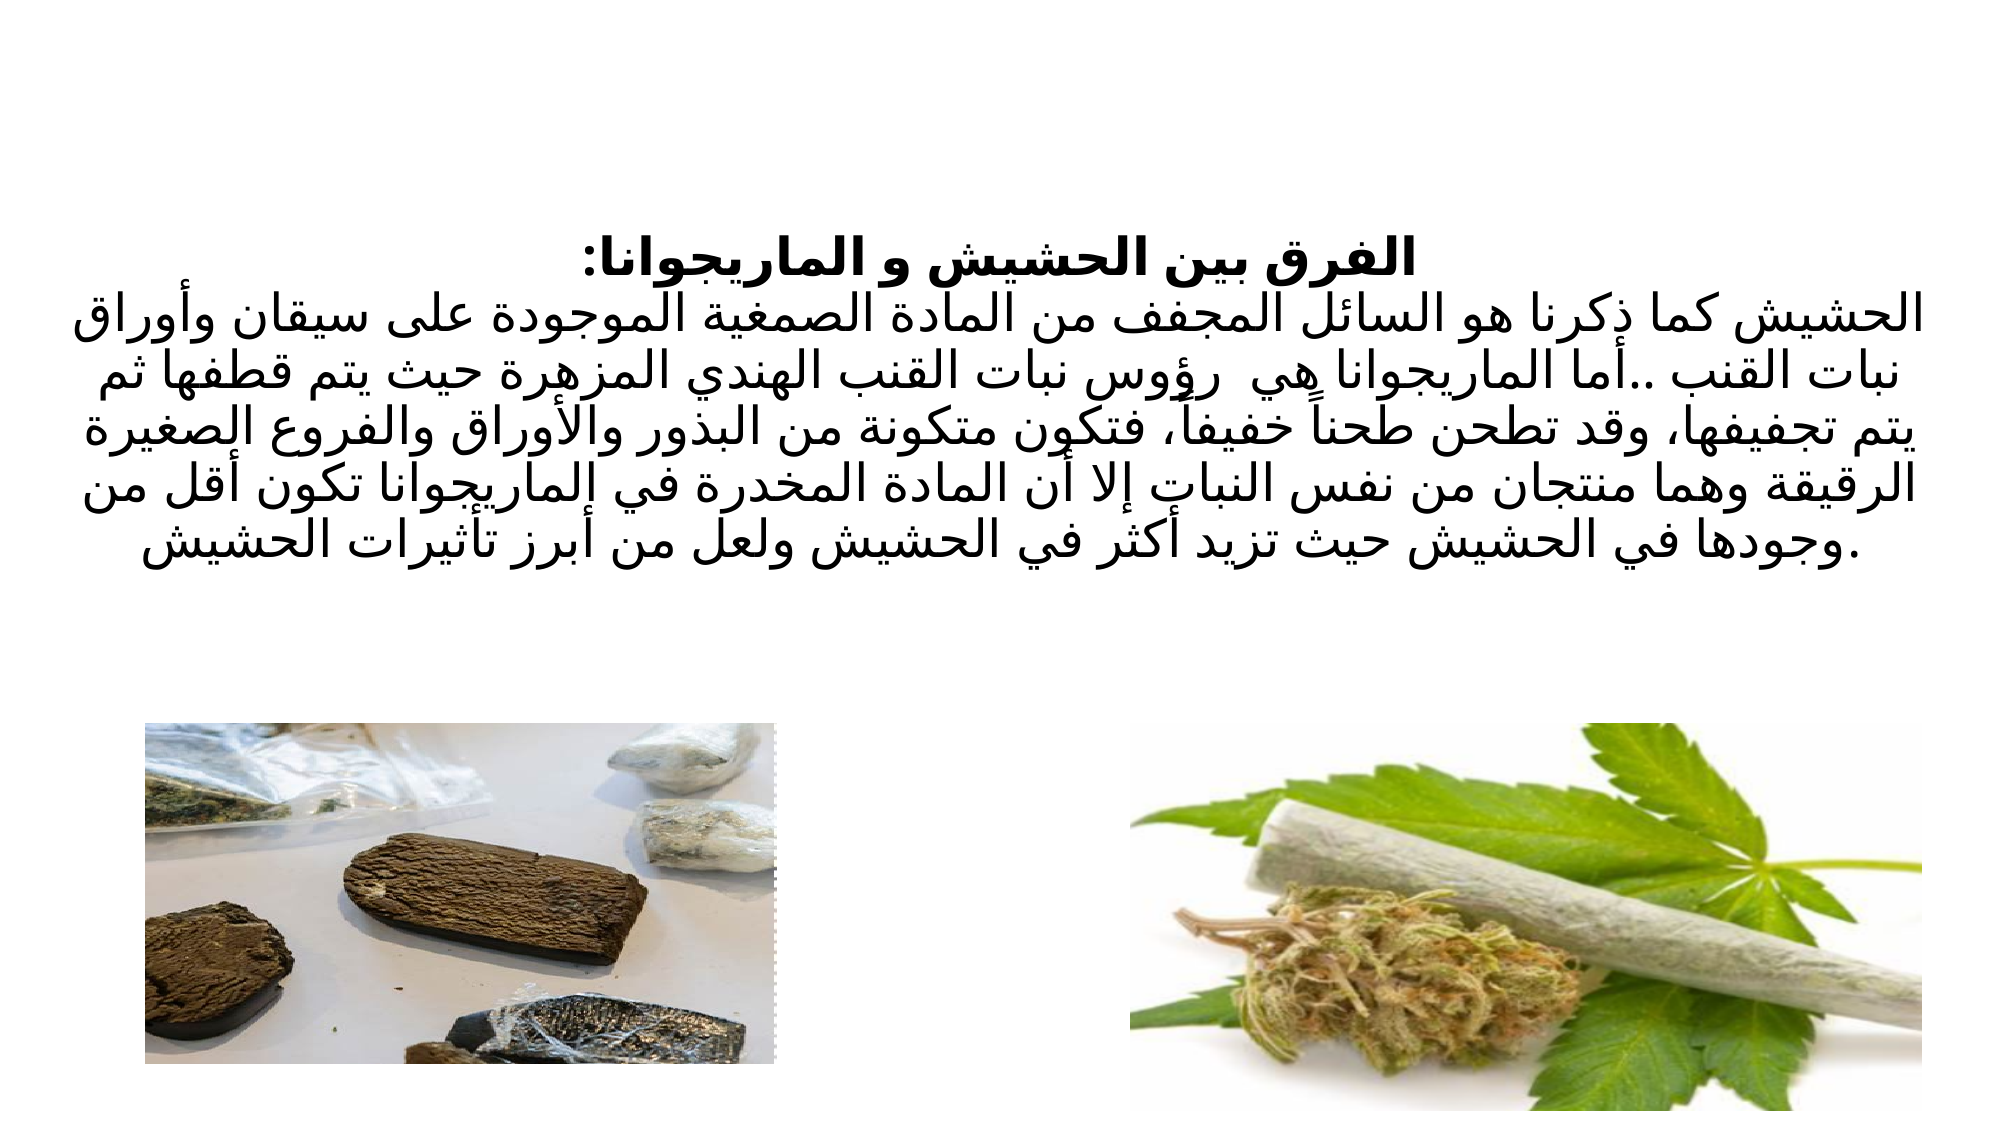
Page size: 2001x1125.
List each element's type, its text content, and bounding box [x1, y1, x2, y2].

picture [1130, 722, 1922, 1111]
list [145, 722, 777, 1064]
title الفرق بين الحشيش و الماريجوانا: الحشيش كما ذكرنا هو السائل المجفف من المادة الصمغية الموجودة على سيقان وأوراق نبات القنب ..أما الماريجوانا هي رؤوس نبات القنب الهندي المزهرة حيث يتم قطفها ثم يتم تجفيفها، وقد تطحن طحناً خفيفاً، فتكون متكونة من البذور والأوراق والفروع الصغيرة الرقيقة وهما منتجان من نفس النبات إلا أن المادة المخدرة في الماريجوانا تكون أقل من وجودها في الحشيش حيث تزيد أكثر في الحشيش ولعل من أبرز تأثيرات الحشيش. [51, 192, 1950, 670]
